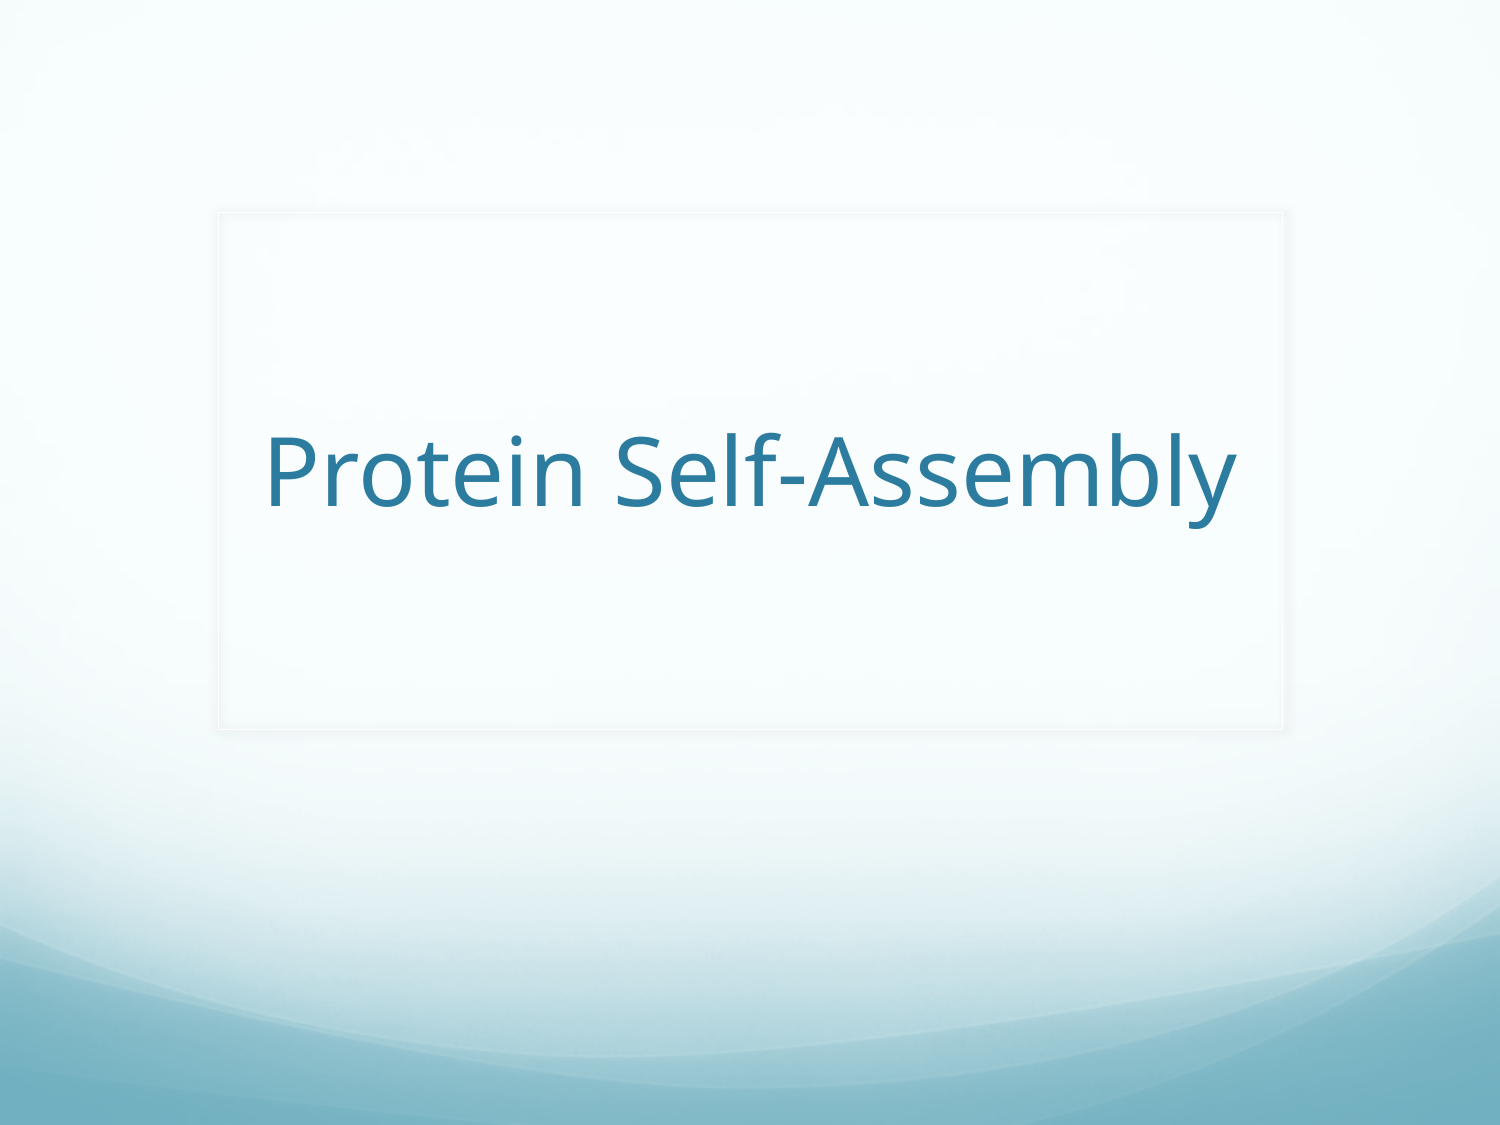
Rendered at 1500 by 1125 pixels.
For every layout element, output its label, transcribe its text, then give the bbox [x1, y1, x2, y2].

title Protein Self-Assembly [217, 249, 1283, 533]
